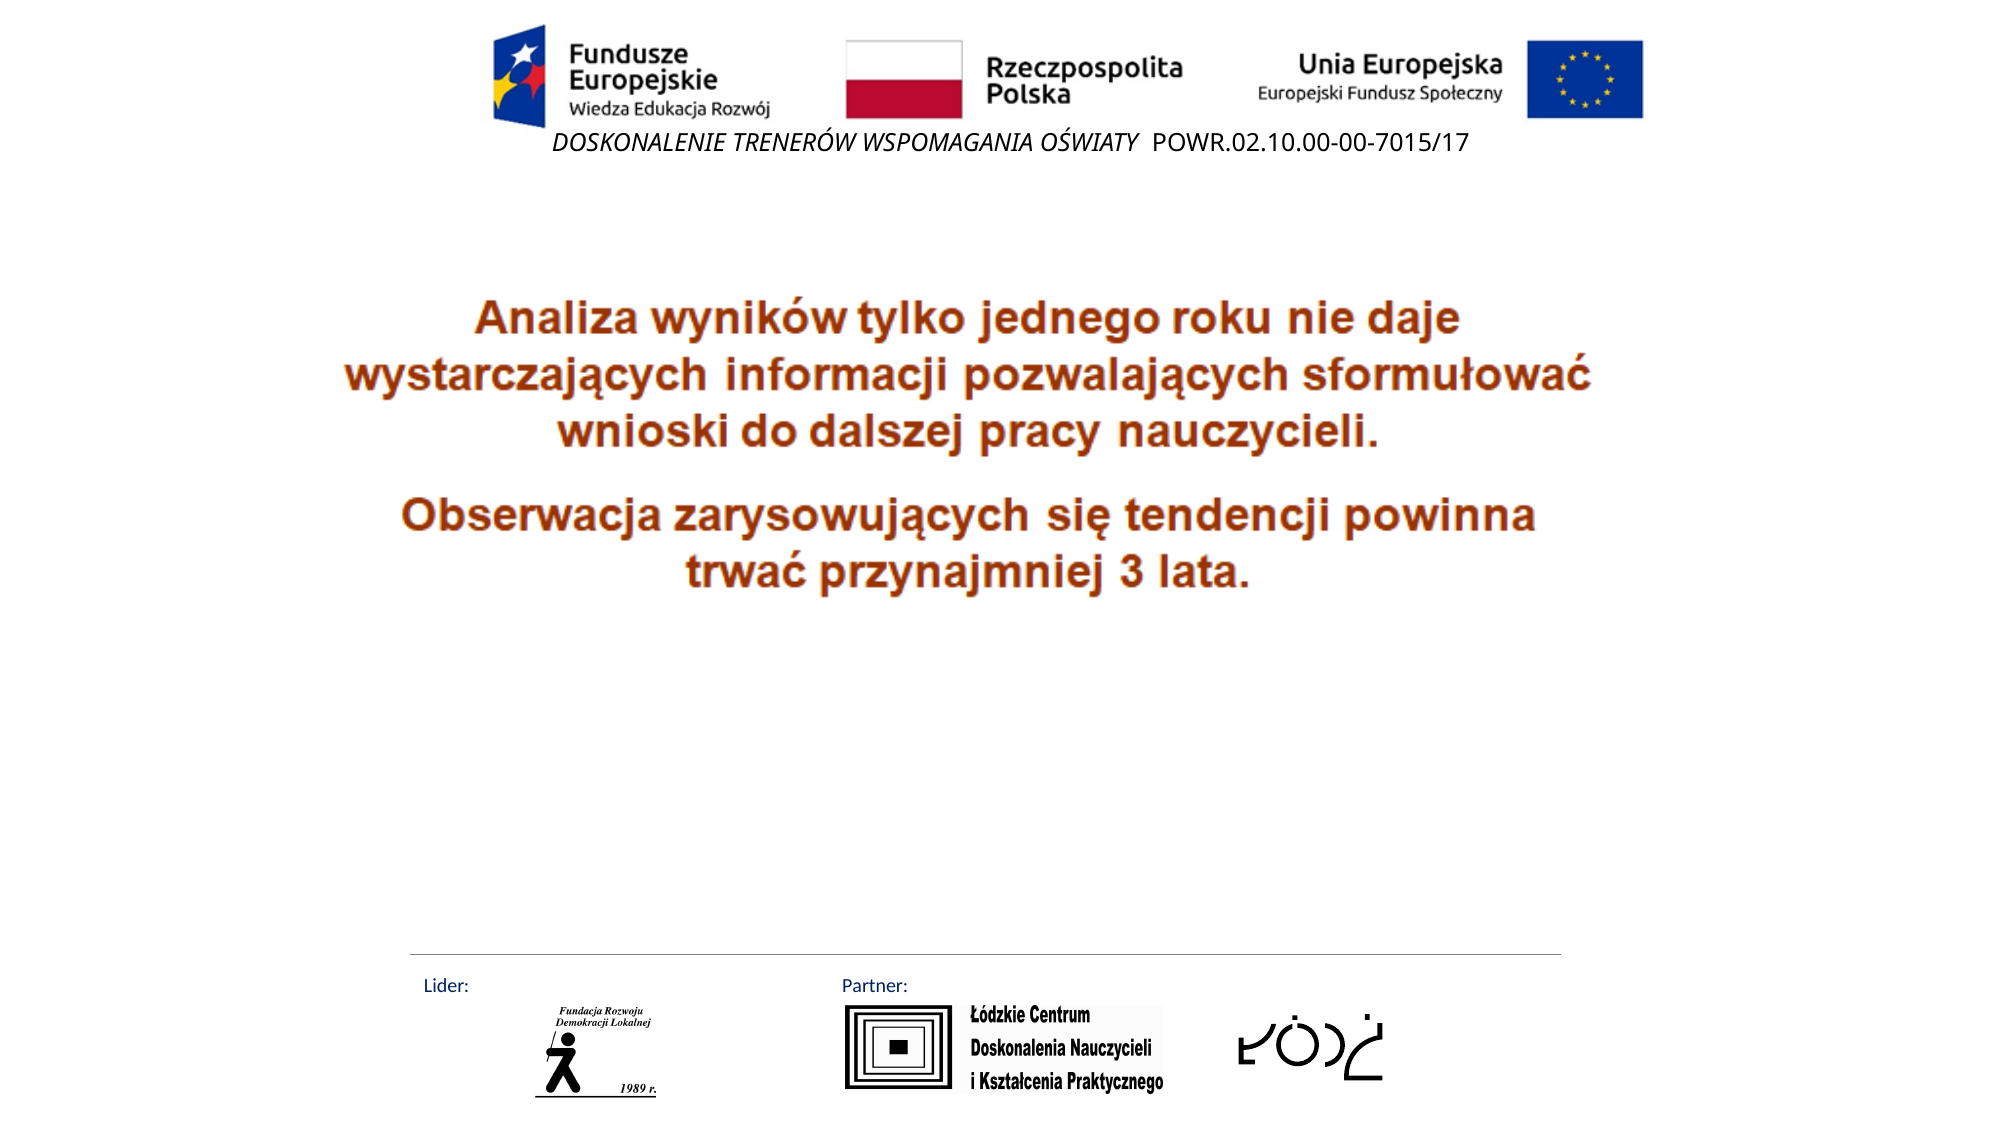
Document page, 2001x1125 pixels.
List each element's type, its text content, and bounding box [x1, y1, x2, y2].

picture [468, 0, 1669, 154]
picture [384, 953, 1587, 1125]
picture [323, 172, 1658, 942]
title DOSKONALENIE TRENERÓW WSPOMAGANIA OŚWIATY POWR.02.10.00-00-7015/17 [151, 0, 1871, 169]
